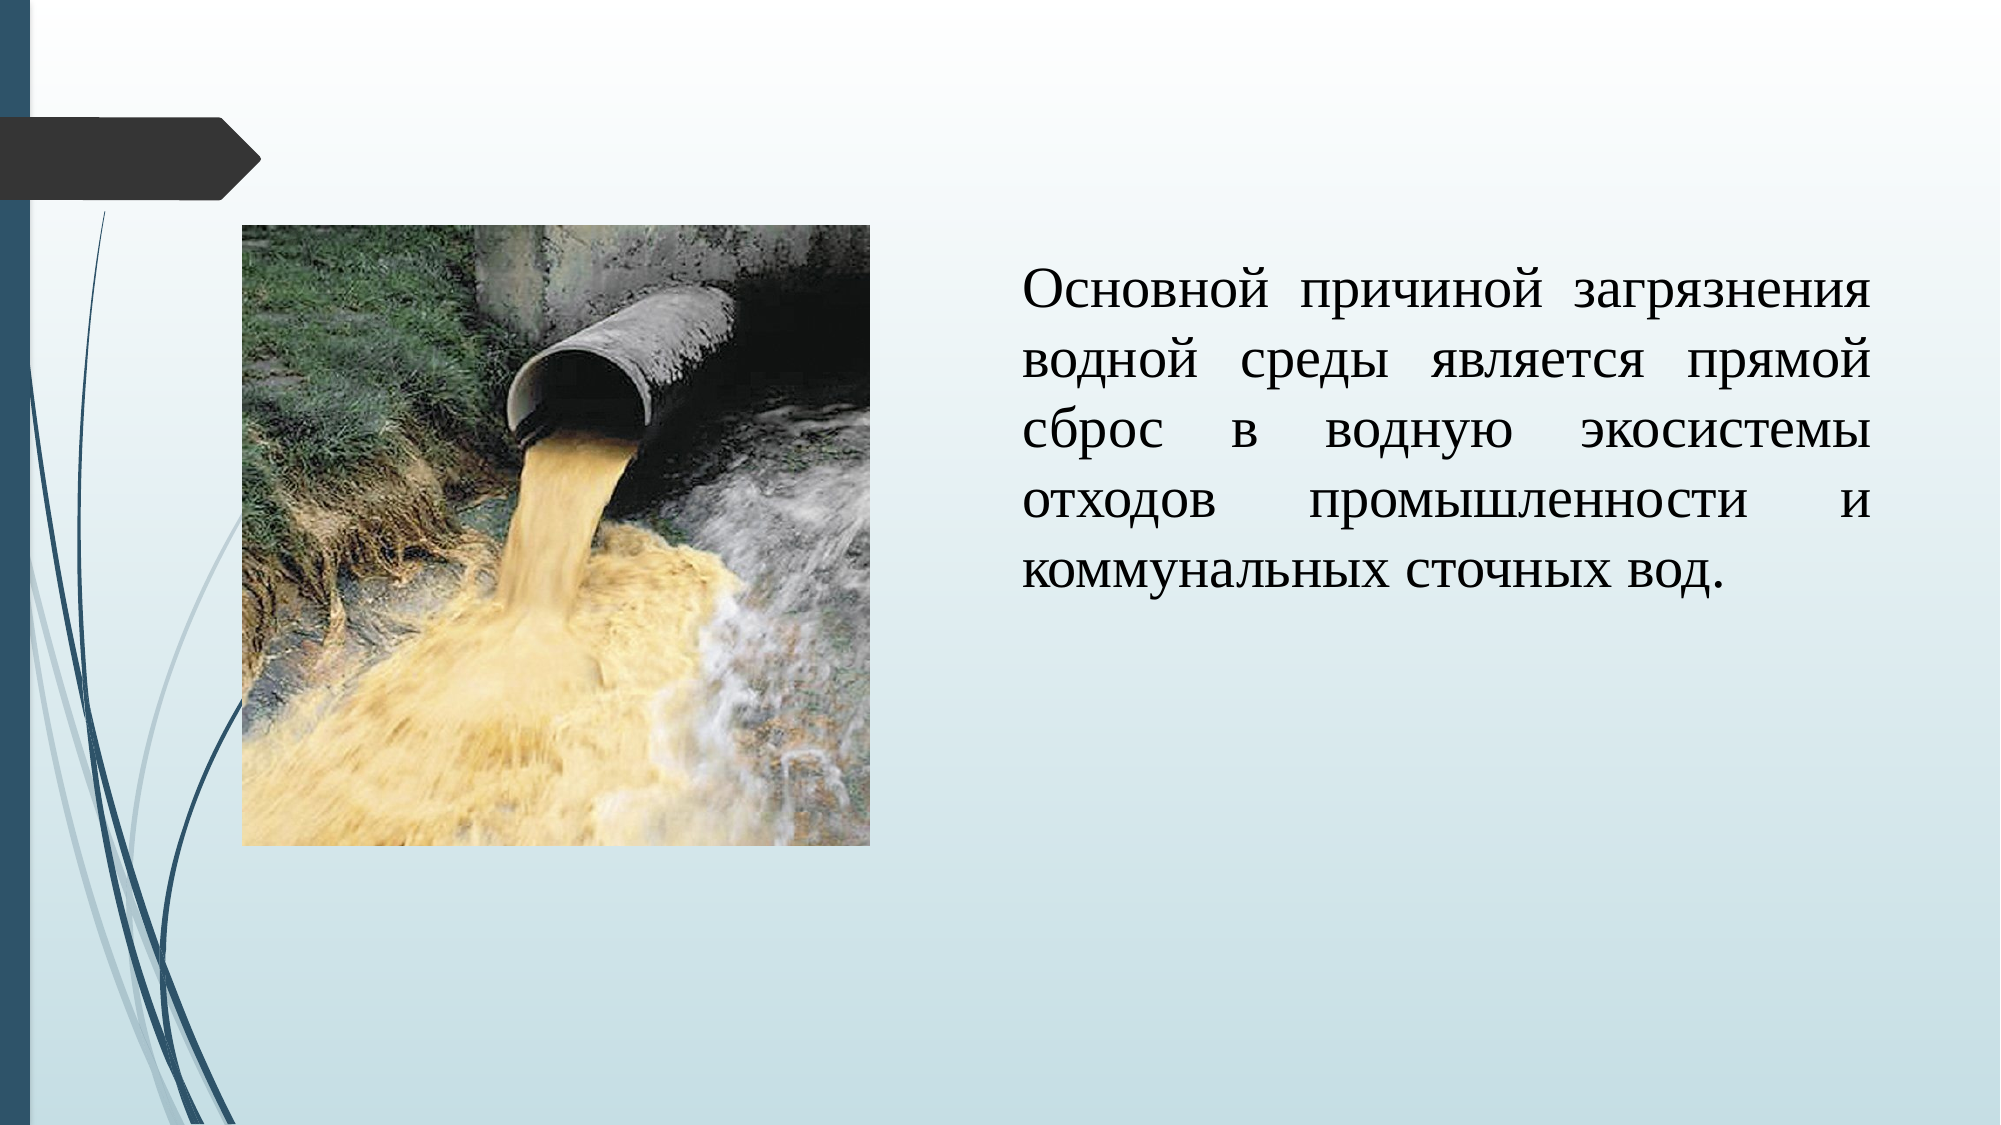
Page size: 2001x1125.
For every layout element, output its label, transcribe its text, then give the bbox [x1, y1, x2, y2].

title Основной причиной загрязнения водной среды является прямой сброс в водную экосистемы отходов промышленности и коммунальных сточных вод. [1007, 102, 1888, 710]
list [241, 225, 870, 846]
